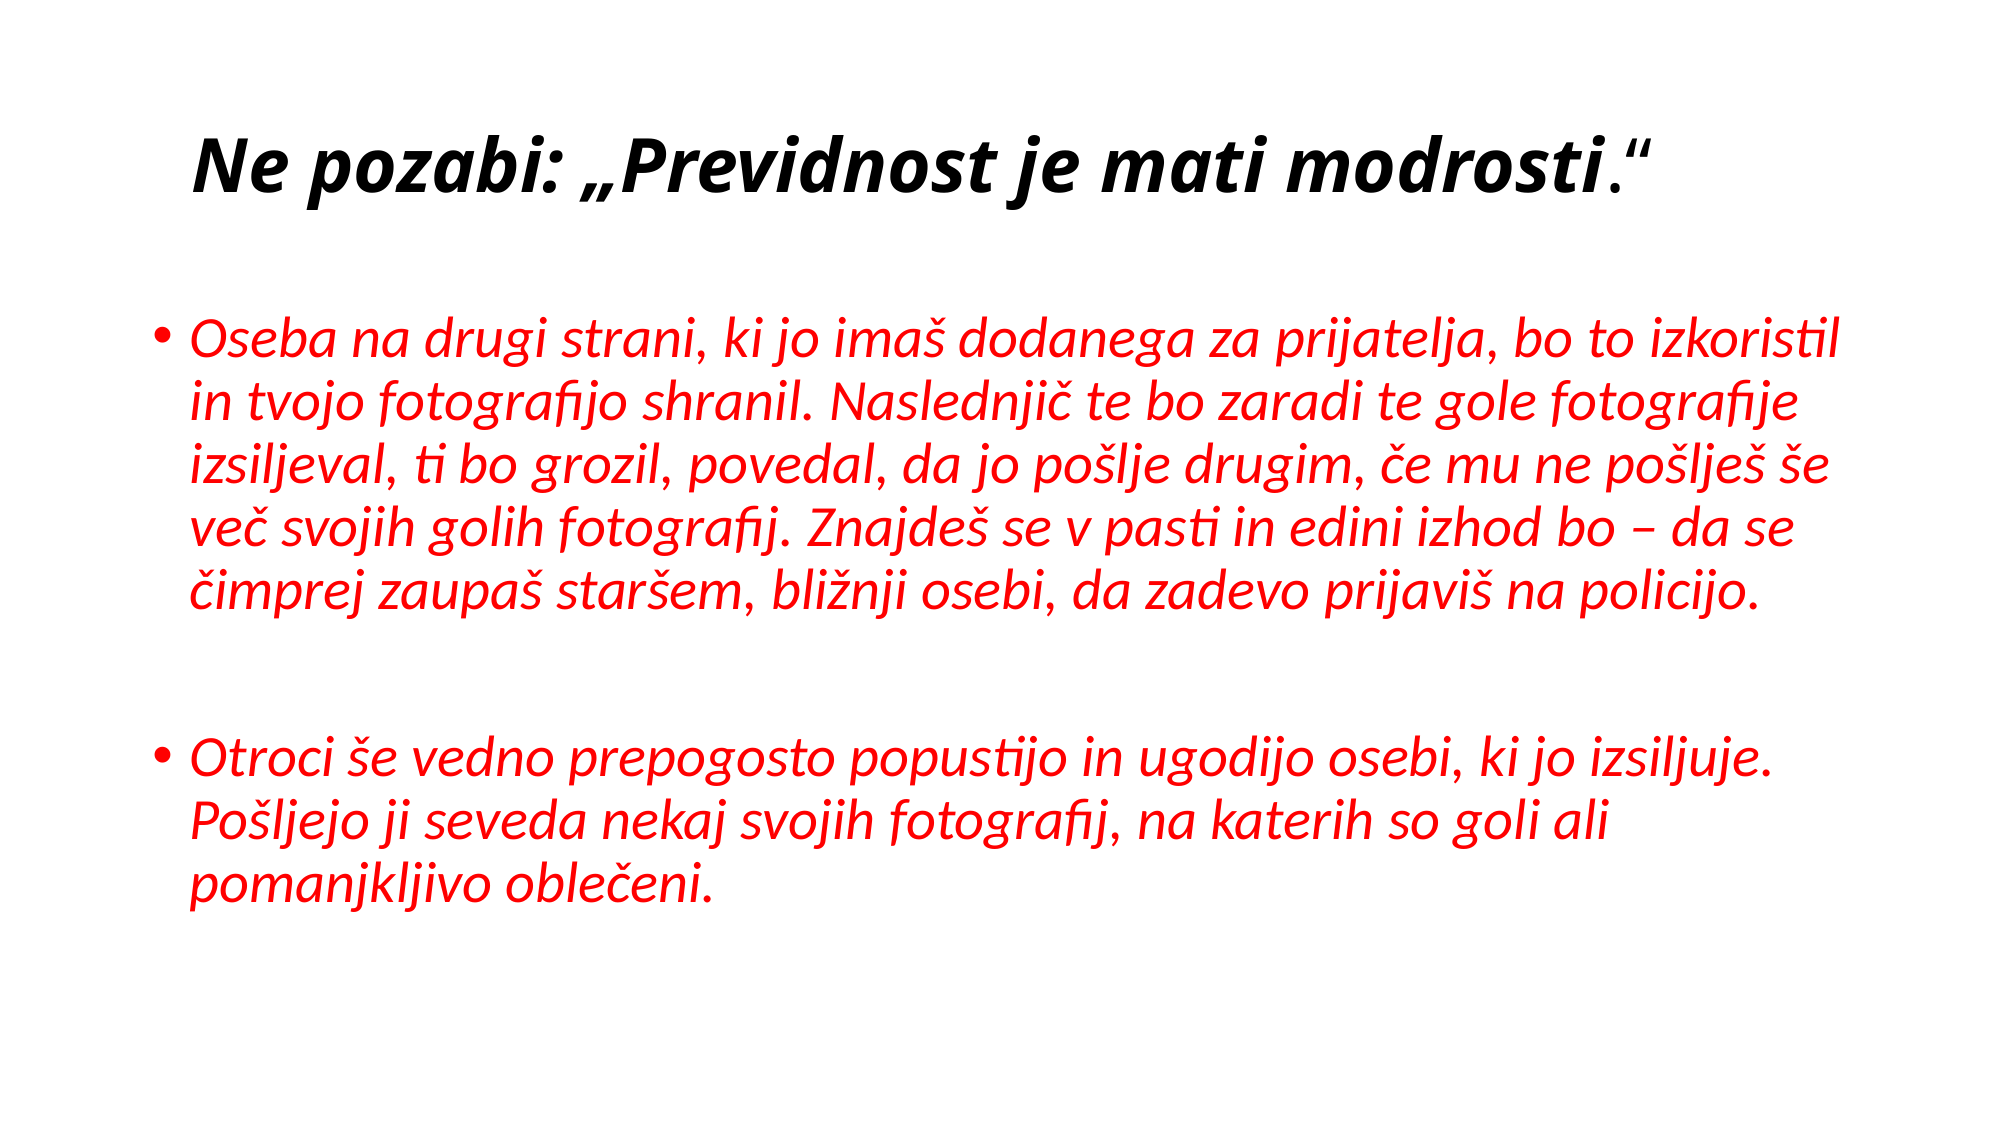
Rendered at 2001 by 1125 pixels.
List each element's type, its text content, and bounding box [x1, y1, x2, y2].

title Ne pozabi: „Previdnost je mati modrosti.“ [137, 59, 1863, 278]
list Oseba na drugi strani, ki jo imaš dodanega za prijatelja, bo to izkoristil in tvojo fotografijo shranil. Naslednjič te bo zaradi te gole fotografije izsiljeval, ti bo grozil, povedal, da jo pošlje drugim, če mu ne pošlješ še več svojih golih fotografij. Znajdeš se v pasti in edini izhod bo – da se čimprej zaupaš staršem, bližnji osebi, da zadevo prijaviš na policijo. Otroci še vedno prepogosto popustijo in ugodijo osebi, ki jo izsiljuje. Pošljejo ji seveda nekaj svojih fotografij, na katerih so goli ali pomanjkljivo oblečeni. [137, 299, 1863, 1014]
